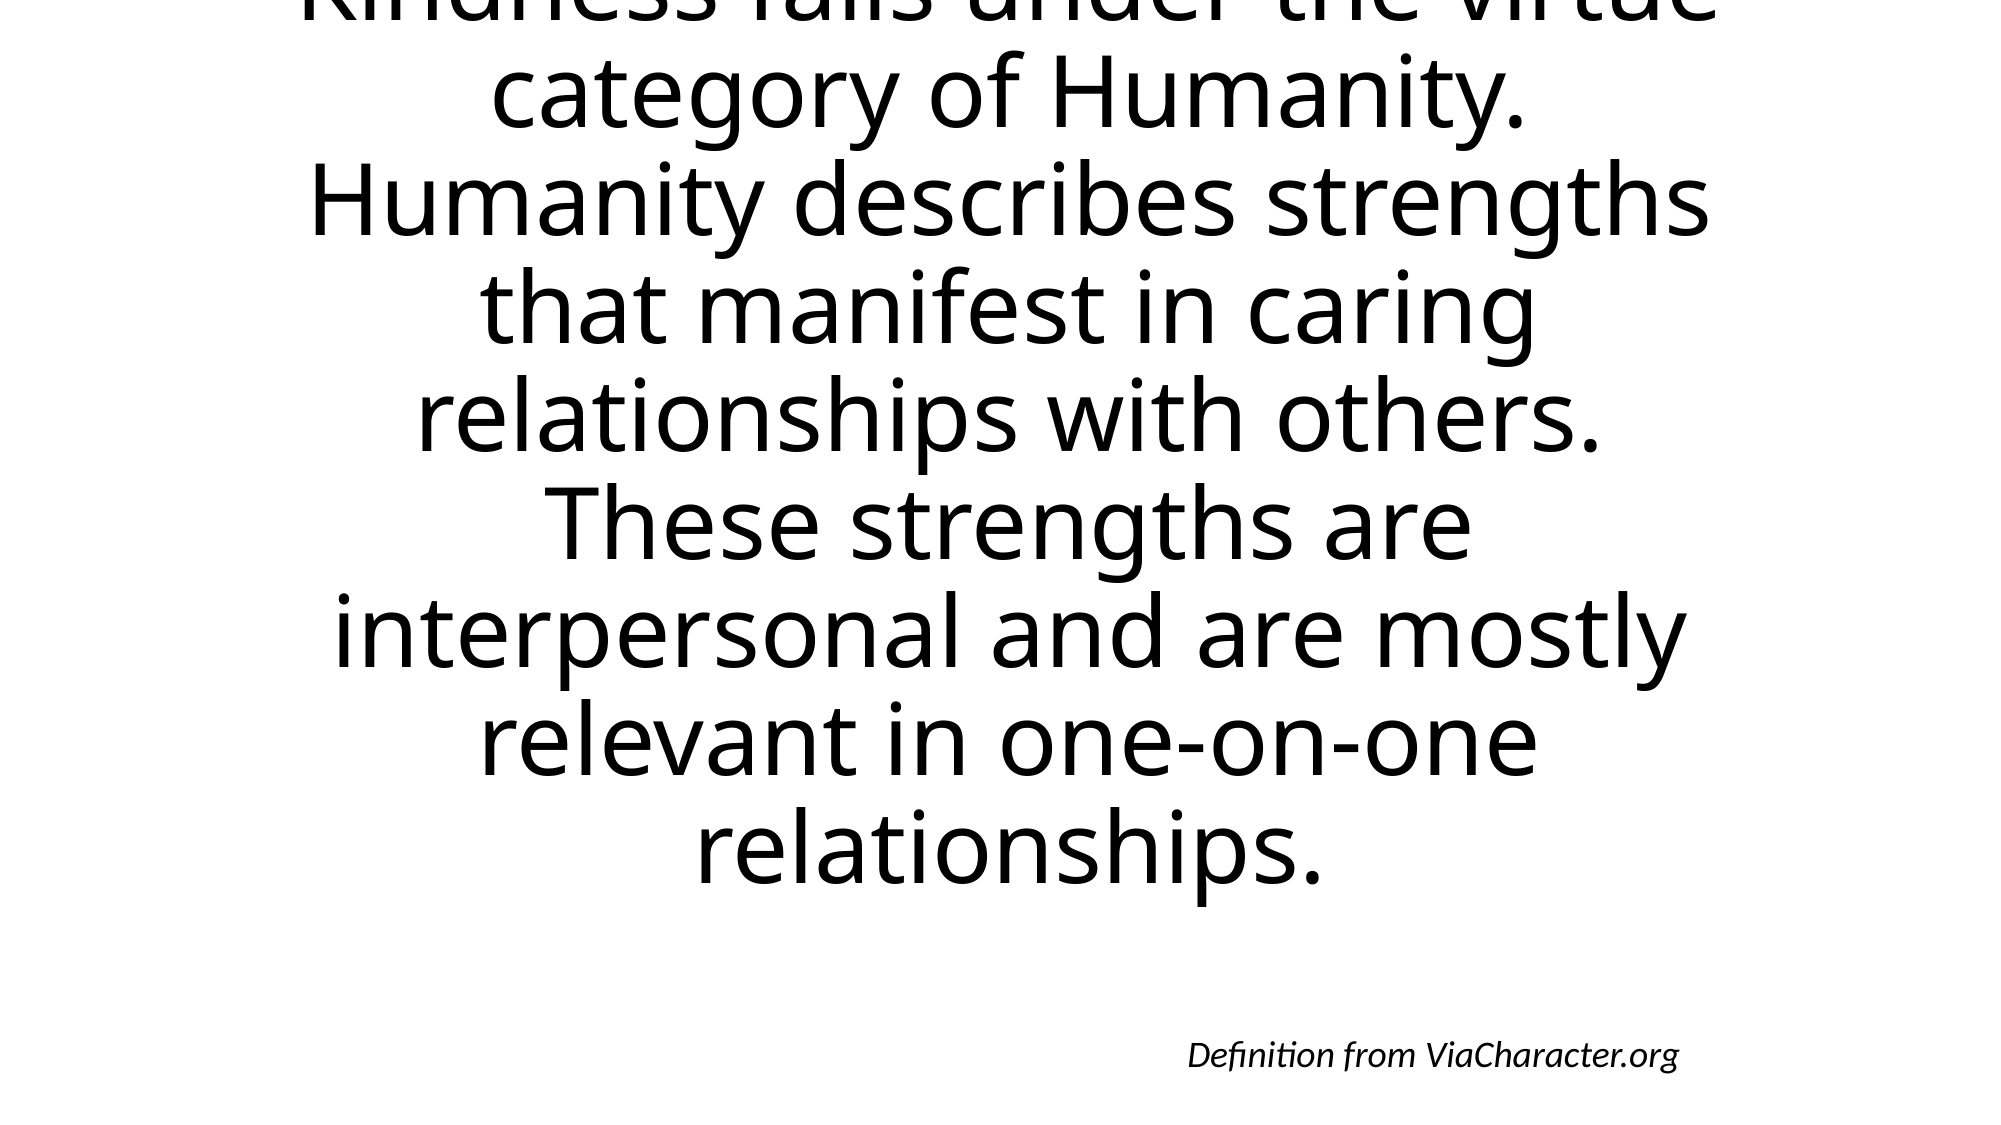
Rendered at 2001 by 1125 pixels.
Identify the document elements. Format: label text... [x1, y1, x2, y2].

text_box Definition from ViaCharacter.org [1172, 1022, 1696, 1082]
title Kindness falls under the virtue category of Humanity. Humanity describes strengths that manifest in caring relationships with others. These strengths are interpersonal and are mostly relevant in one-on-one relationships. [259, 640, 1760, 1033]
